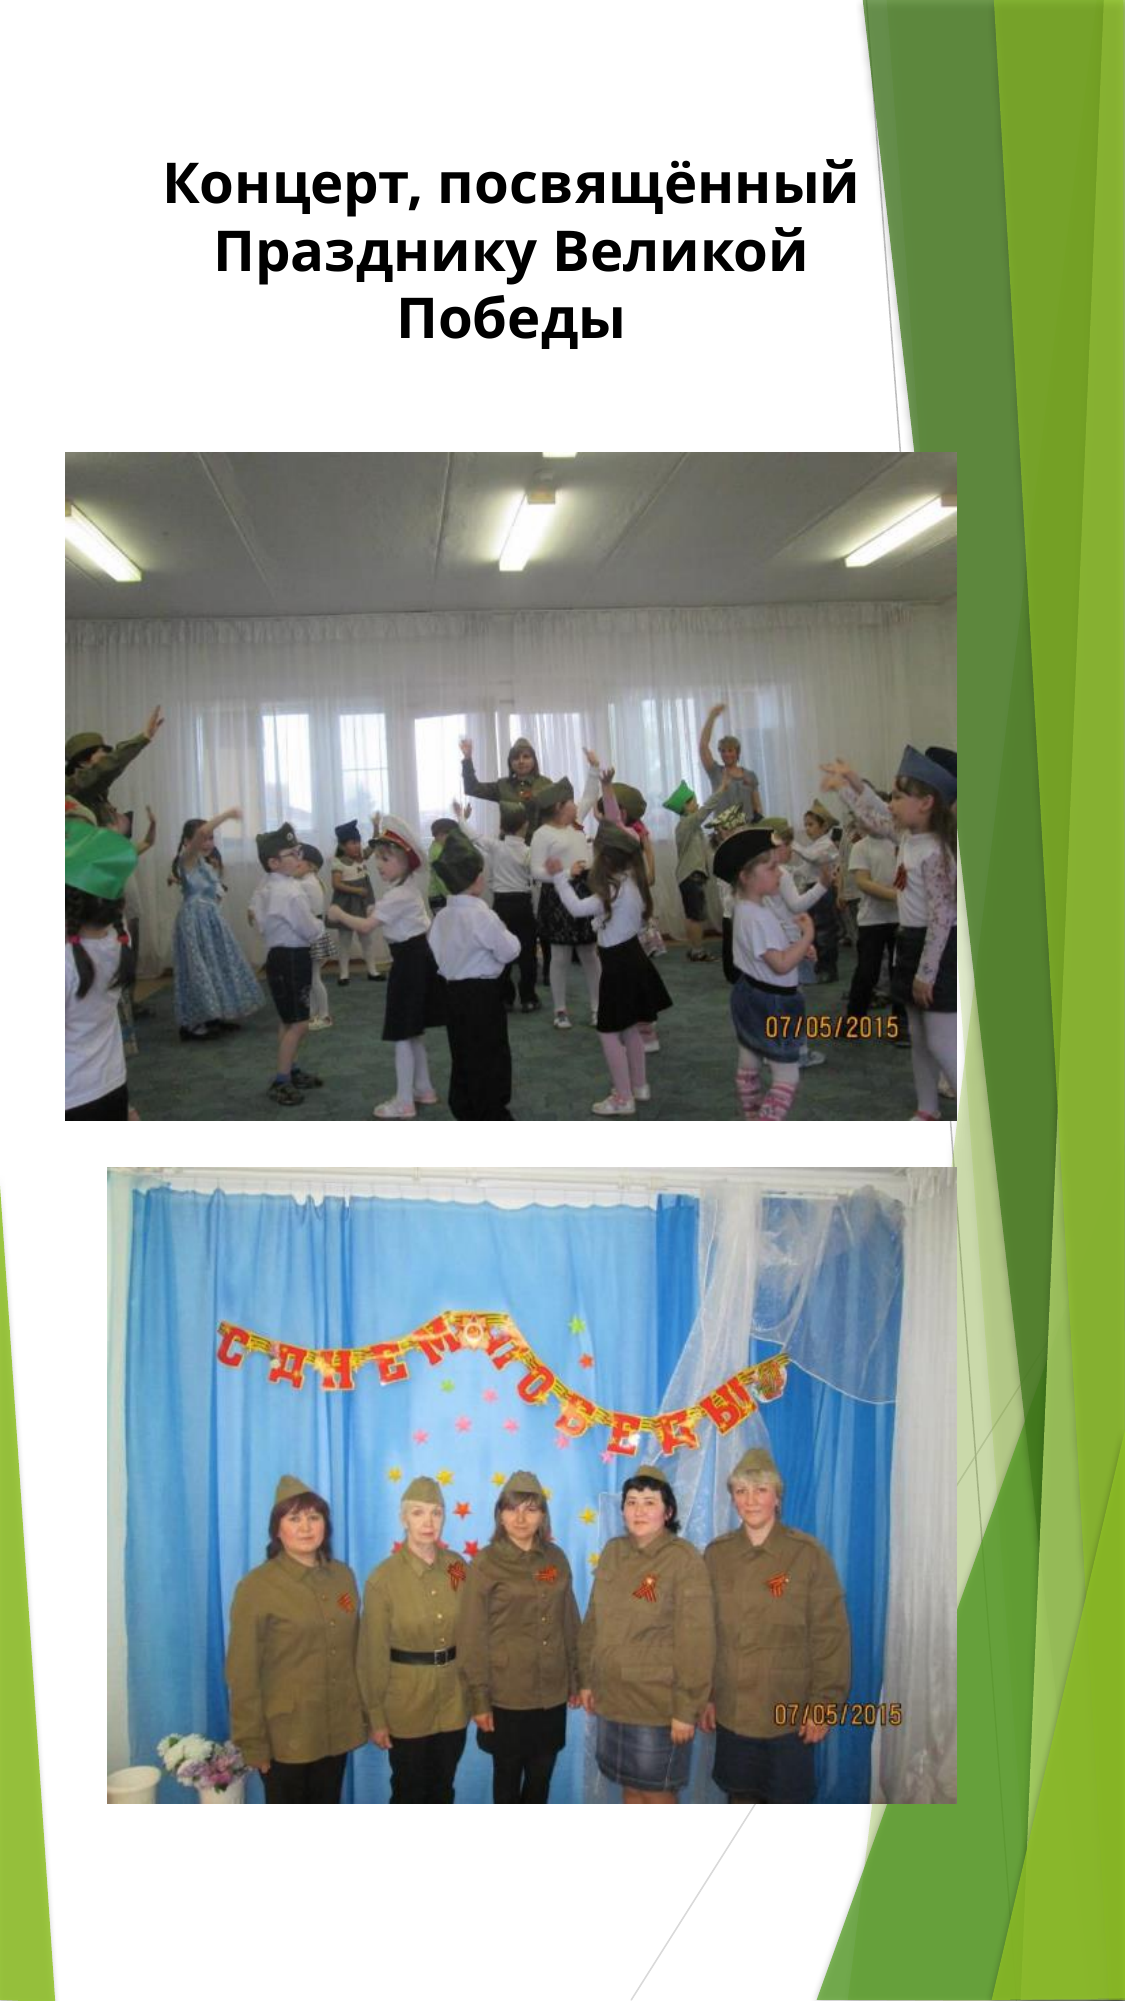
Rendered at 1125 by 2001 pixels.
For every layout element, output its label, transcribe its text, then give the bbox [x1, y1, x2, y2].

title Концерт, посвящённый Празднику Великой Победы [120, 140, 902, 407]
picture [65, 451, 958, 1122]
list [107, 1166, 958, 1804]
